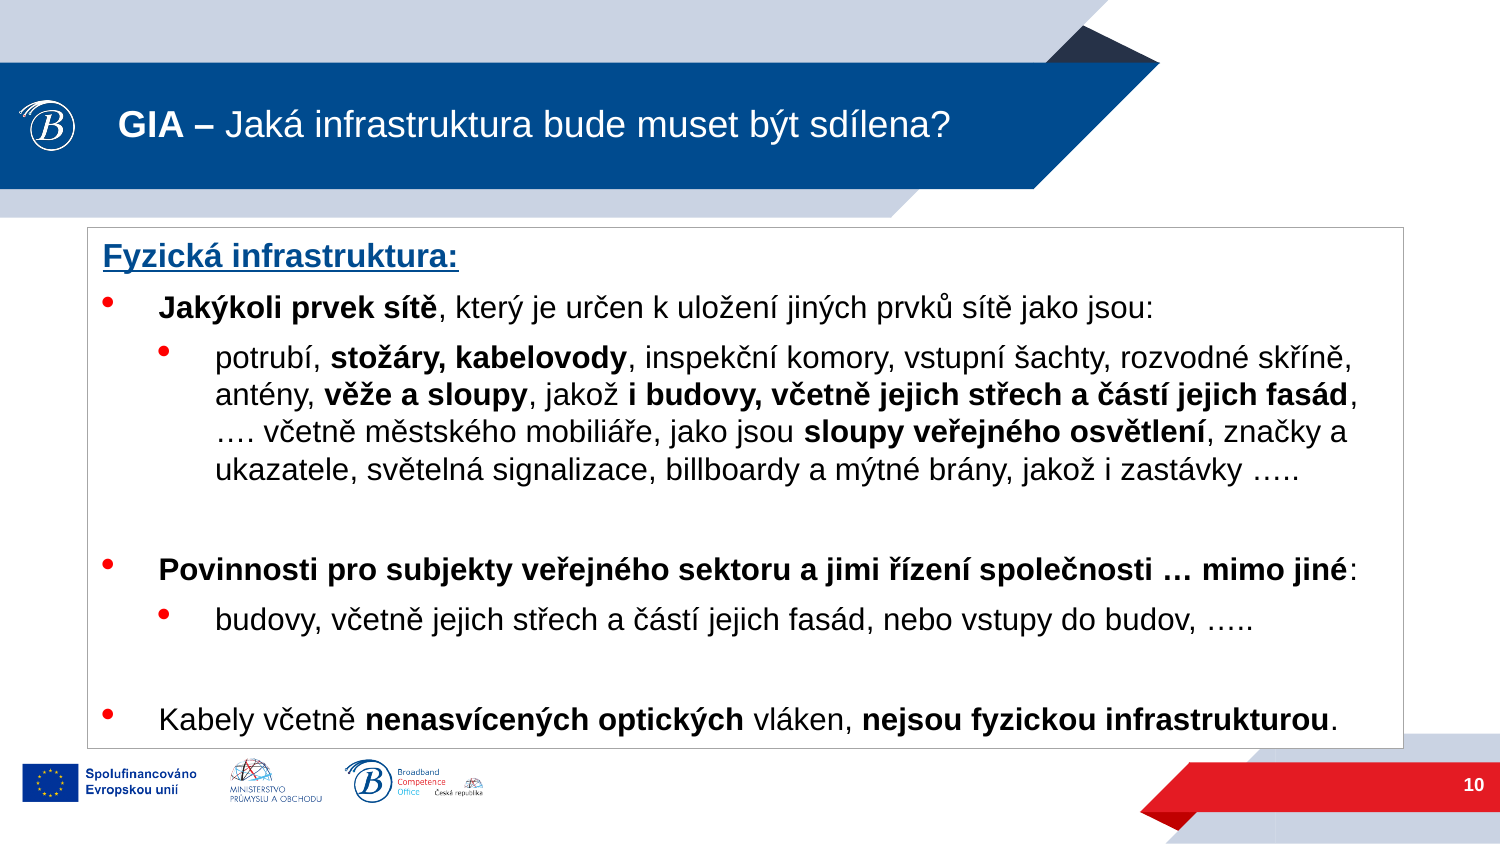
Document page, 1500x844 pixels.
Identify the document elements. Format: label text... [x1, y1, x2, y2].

text_box 10 [1342, 761, 1500, 806]
picture [19, 758, 483, 805]
text_box GIA – Jaká infrastruktura bude muset být sdílena? [103, 62, 1123, 189]
picture [19, 100, 75, 151]
text_box Fyzická infrastruktura: Jakýkoli prvek sítě, který je určen k uložení jiných prvků sítě jako jsou: potrubí, stožáry, kabelovody, inspekční komory, vstupní šachty, rozvodné skříně, antény, věže a sloupy, jakož i budovy, včetně jejich střech a částí jejich fasád, …. včetně městského mobiliáře, jako jsou sloupy veřejného osvětlení, značky a ukazatele, světelná signalizace, billboardy a mýtné brány, jakož i zastávky ….. Povinnosti pro subjekty veřejného sektoru a jimi řízení společnosti … mimo jiné: budovy, včetně jejich střech a částí jejich fasád, nebo vstupy do budov, ….. Kabely včetně nenasvícených optických vláken, nejsou fyzickou infrastrukturou. [87, 227, 1404, 749]
